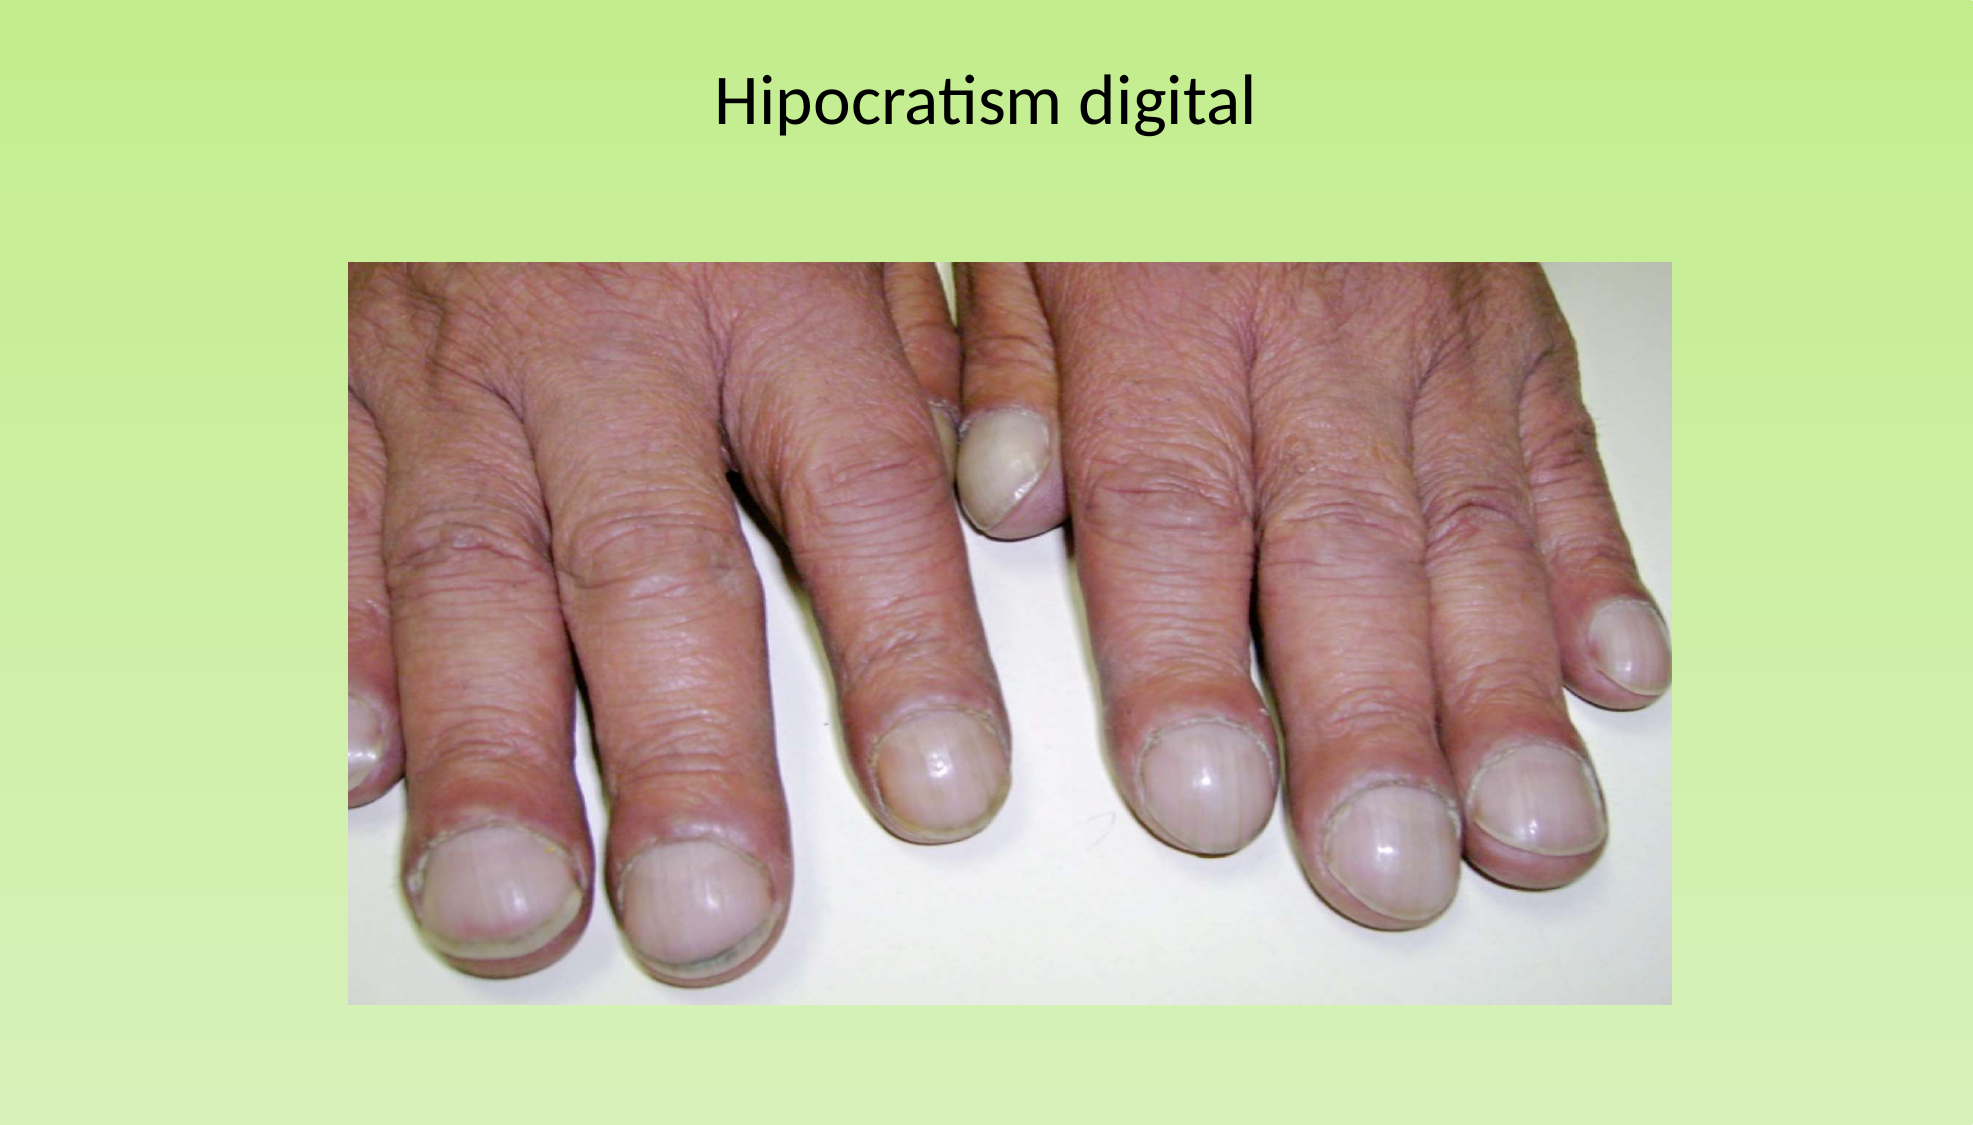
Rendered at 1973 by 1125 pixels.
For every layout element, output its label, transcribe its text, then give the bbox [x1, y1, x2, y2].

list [347, 262, 1672, 1006]
title Hipocratism digital [98, 45, 1874, 233]
